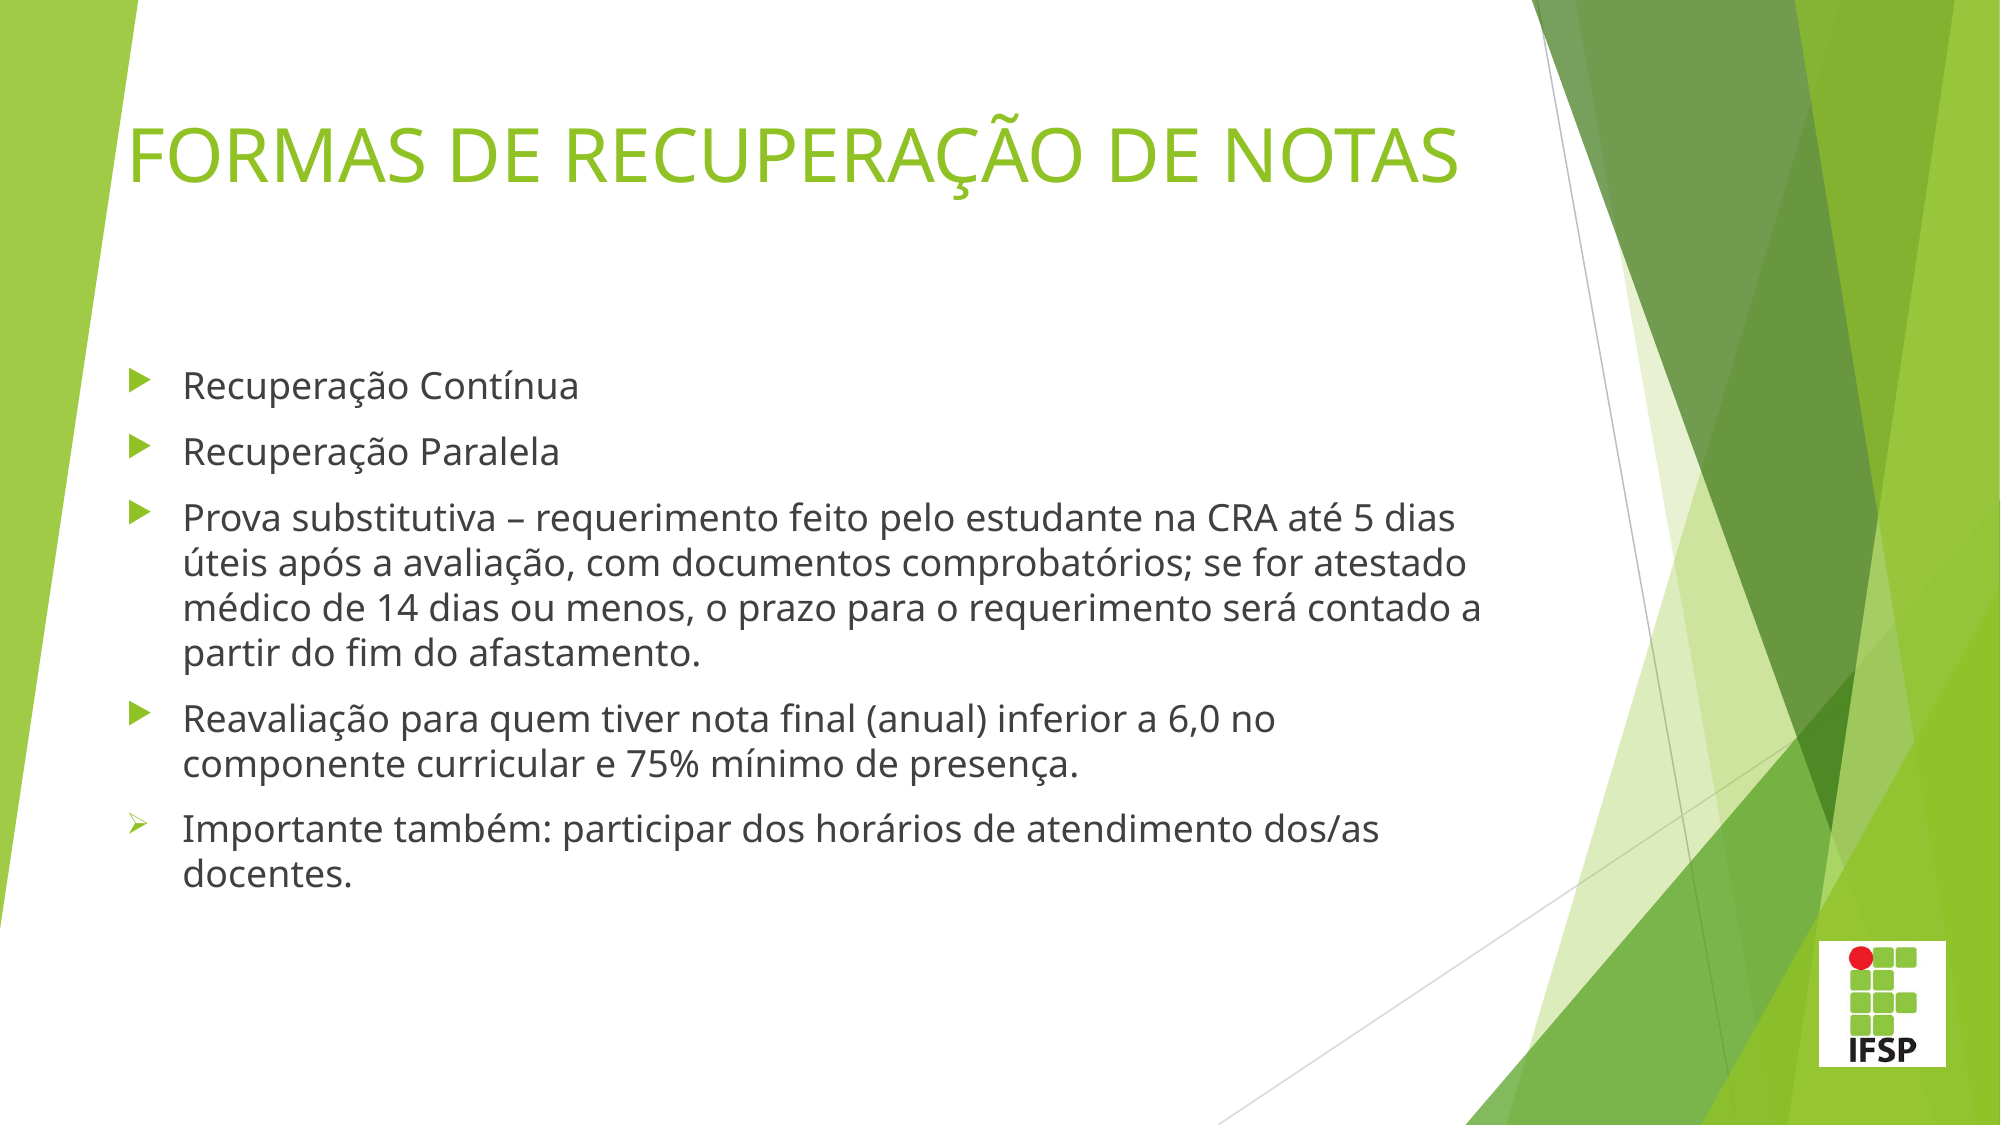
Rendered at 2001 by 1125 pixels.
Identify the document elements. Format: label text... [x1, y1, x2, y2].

list Recuperação Contínua Recuperação Paralela Prova substitutiva – requerimento feito pelo estudante na CRA até 5 dias úteis após a avaliação, com documentos comprobatórios; se for atestado médico de 14 dias ou menos, o prazo para o requerimento será contado a partir do fim do afastamento. Reavaliação para quem tiver nota final (anual) inferior a 6,0 no componente curricular e 75% mínimo de presença. Importante também: participar dos horários de atendimento dos/as docentes. [111, 354, 1522, 992]
picture [1819, 941, 1946, 1067]
title FORMAS DE RECUPERAÇÃO DE NOTAS [111, 99, 1522, 317]
